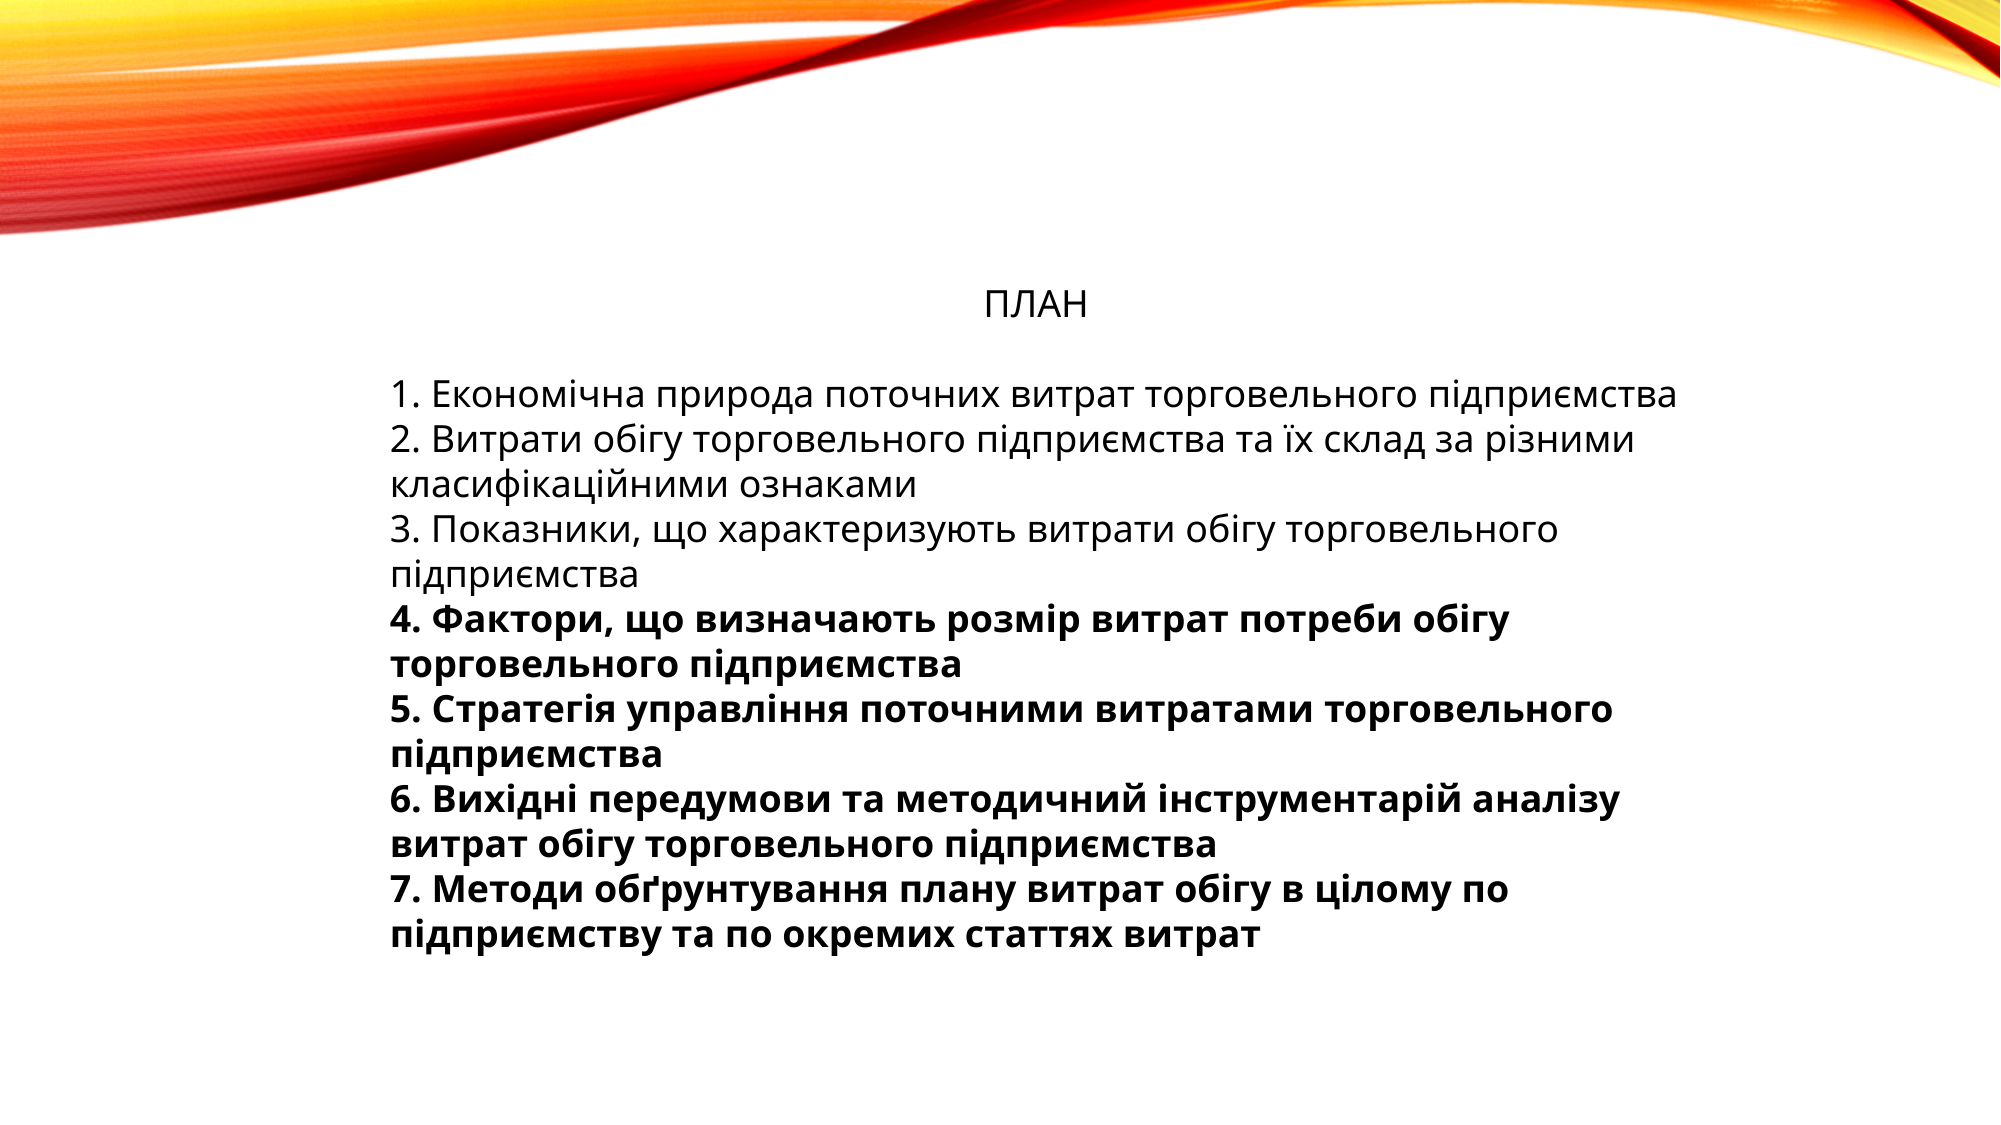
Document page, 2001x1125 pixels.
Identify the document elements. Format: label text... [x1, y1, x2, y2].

picture [0, 0, 2000, 237]
text_box ПЛАН 1. Економічна природа поточних витрат торговельного підприємства 2. Витрати обігу торговельного підприємства та їх склад за різними класифікаційними ознаками 3. Показники, що характеризують витрати обігу торговельного підприємства 4. Фактори, що визначають розмір витрат потреби обігу торговельного підприємства 5. Стратегія управління поточними витратами торговельного підприємства 6. Вихідні передумови та методичний інструментарій аналізу витрат обігу торговельного підприємства 7. Методи обґрунтування плану витрат обігу в цілому по підприємству та по окремих статтях витрат [375, 272, 1698, 963]
